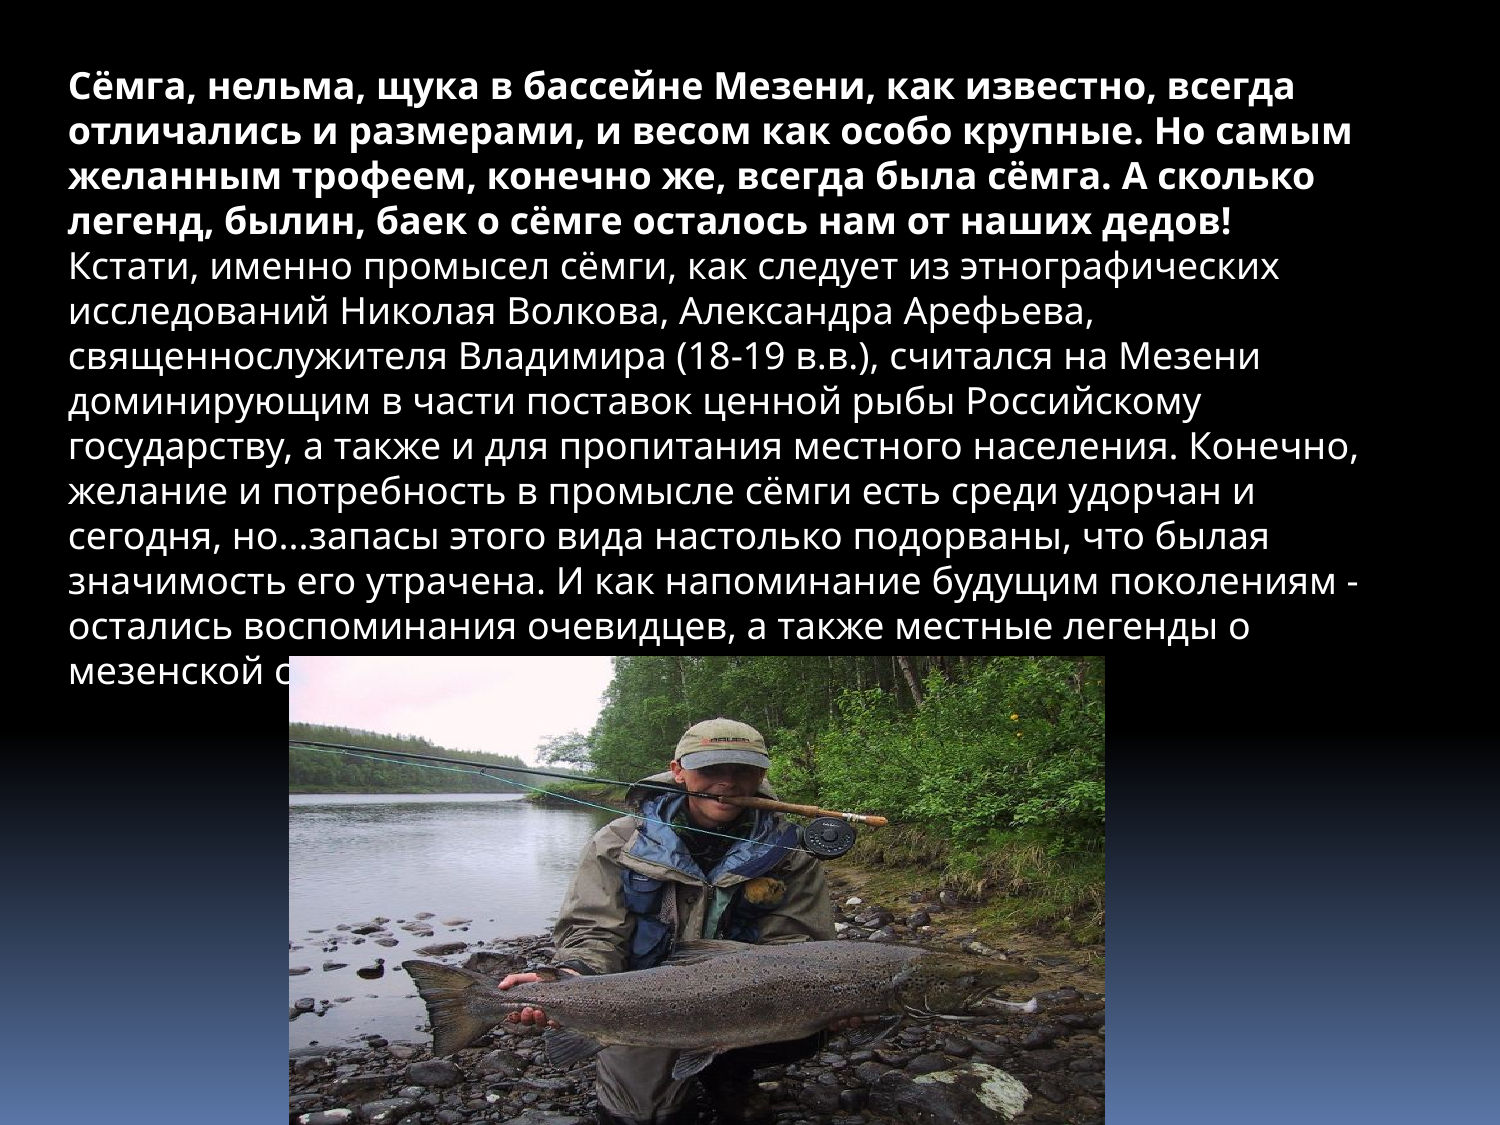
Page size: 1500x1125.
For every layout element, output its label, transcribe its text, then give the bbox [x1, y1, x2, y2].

picture [288, 656, 1105, 1125]
text_box Сёмга, нельма, щука в бассейне Мезени, как известно, всегда отличались и размерами, и весом как особо крупные. Но самым желанным трофеем, конечно же, всегда была сёмга. А сколько легенд, былин, баек о сёмге осталось нам от наших дедов! Кстати, именно промысел сёмги, как следует из этнографических исследований Николая Волкова, Александра Арефьева, священнослужителя Владимира (18-19 в.в.), считался на Мезени доминирующим в части поставок ценной рыбы Российскому государству, а также и для пропитания местного населения. Конечно, желание и потребность в промысле сёмги есть среди удорчан и сегодня, но...запасы этого вида настолько подорваны, что былая значимость его утрачена. И как напоминание будущим поколениям -остались воспоминания очевидцев, а также местные легенды о мезенской сёмге. Итак... [53, 55, 1400, 700]
